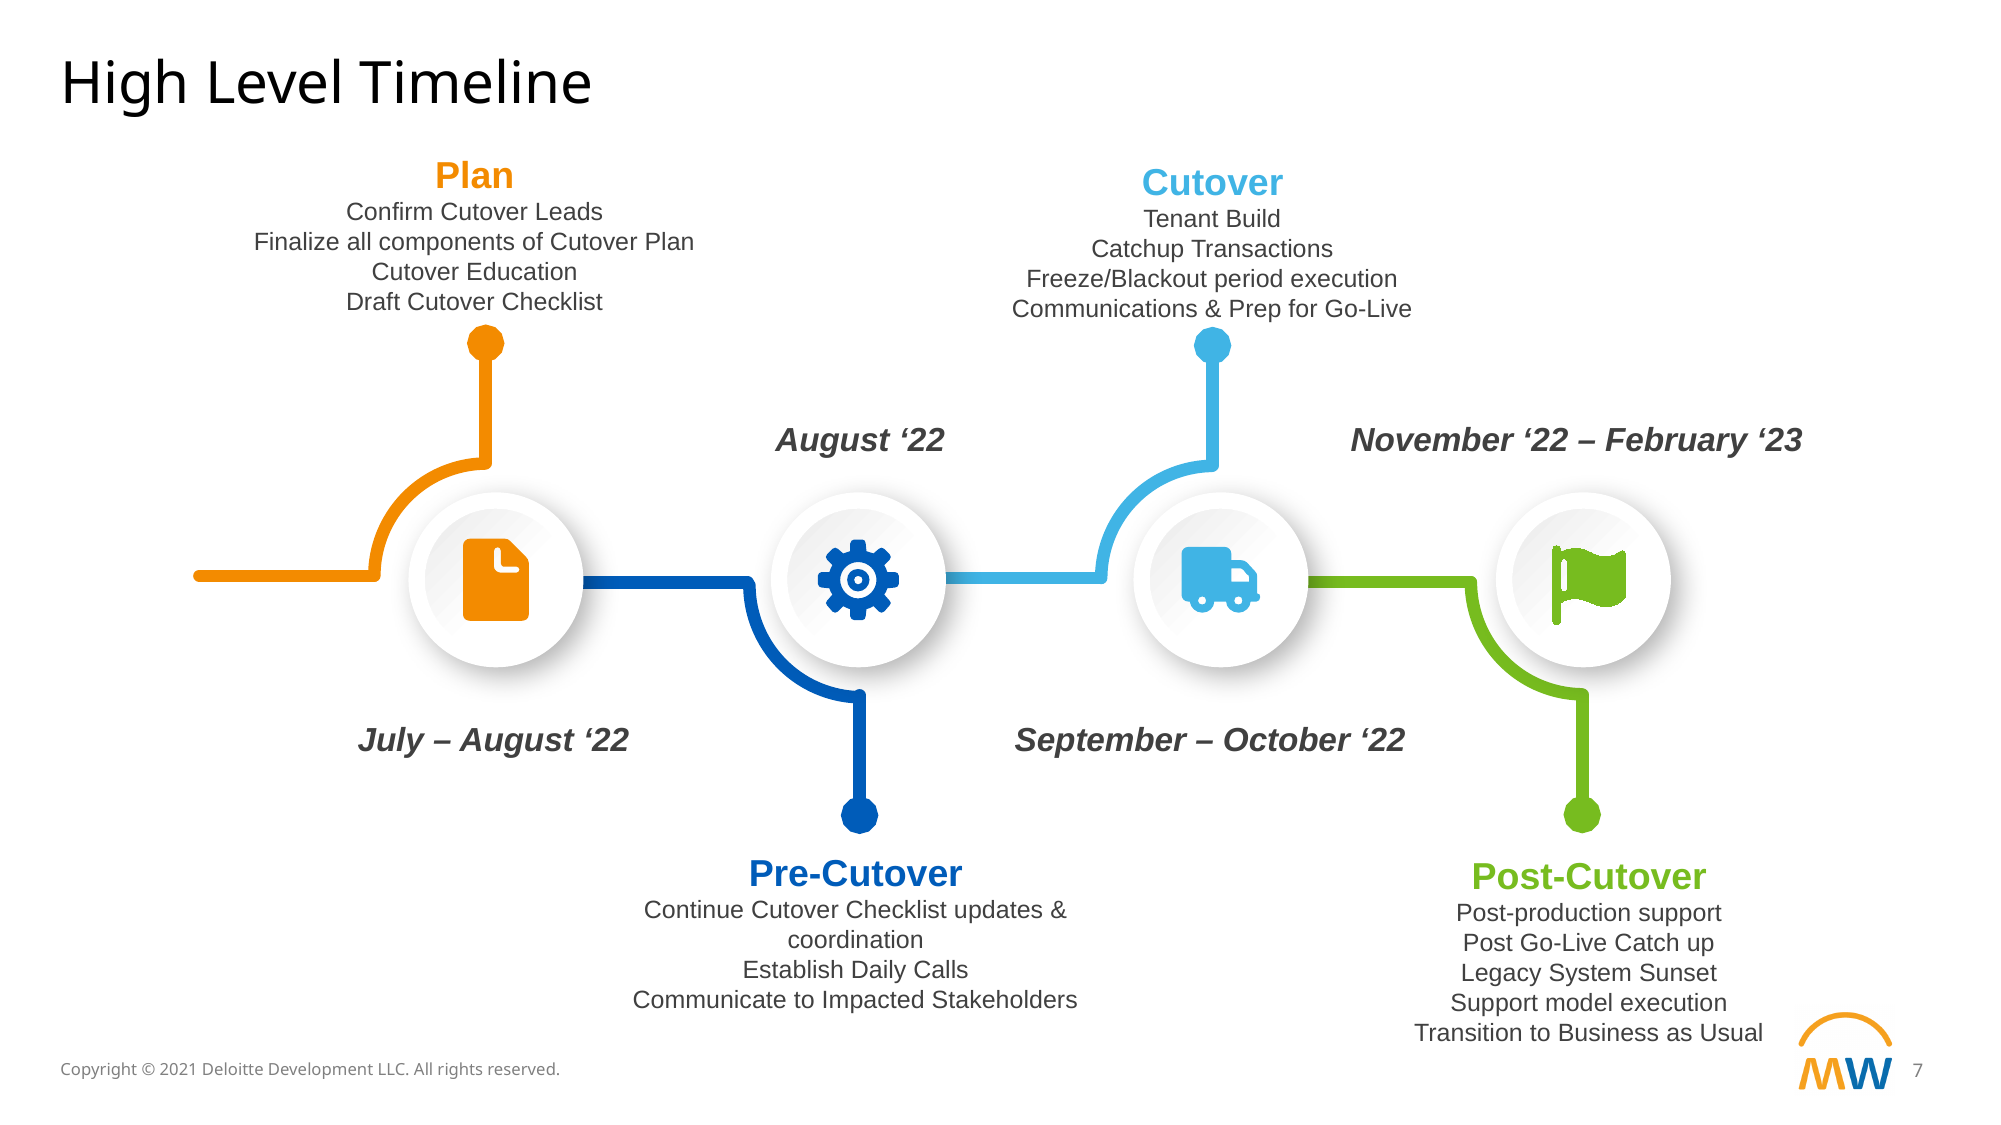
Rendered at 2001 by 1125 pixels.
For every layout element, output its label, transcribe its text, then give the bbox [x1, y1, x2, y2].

text_box July – August ‘22 [342, 710, 567, 765]
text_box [573, 472, 975, 816]
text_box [770, 492, 947, 668]
text_box Plan Confirm Cutover Leads Finalize all components of Cutover Plan Cutover Education Draft Cutover Checklist [238, 158, 711, 308]
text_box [1495, 492, 1672, 668]
text_box November ‘22 – February ‘23 [1335, 410, 1819, 465]
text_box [199, 343, 600, 689]
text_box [925, 345, 1327, 692]
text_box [1133, 492, 1309, 668]
text_box August ‘22 [760, 410, 920, 465]
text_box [408, 492, 584, 668]
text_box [1295, 469, 1697, 815]
text_box Cutover Tenant Build Catchup Transactions Freeze/Blackout period execution Communications & Prep for Go-Live [956, 165, 1469, 315]
picture [1794, 1004, 1895, 1096]
text_box Post-Cutover Post-production support Post Go-Live Catch up Legacy System Sunset Support model execution Transition to Business as Usual [1397, 874, 1781, 1024]
text_box September – October ‘22 [999, 710, 1290, 765]
title High Level Timeline [60, 45, 1940, 159]
text_box Pre-Cutover Continue Cutover Checklist updates & coordination Establish Daily Calls Communicate to Impacted Stakeholders [605, 856, 1107, 1006]
